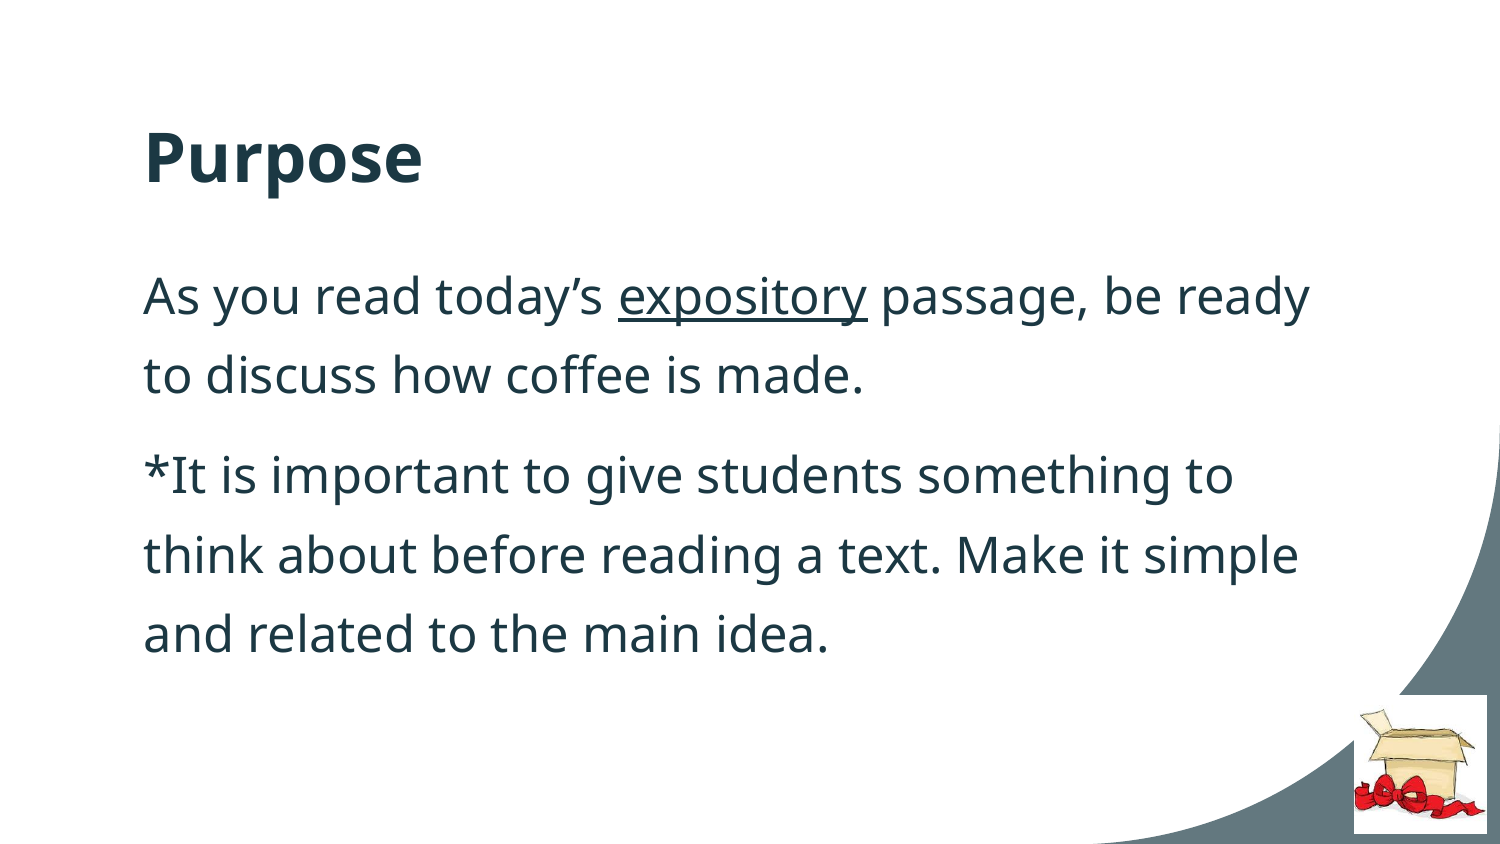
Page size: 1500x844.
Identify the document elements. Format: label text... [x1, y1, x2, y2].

list As you read today’s expository passage, be ready to discuss how coffee is made. *It is important to give students something to think about before reading a text. Make it simple and related to the main idea. [132, 244, 1357, 677]
picture [1354, 694, 1487, 834]
title Purpose [132, 22, 1357, 209]
